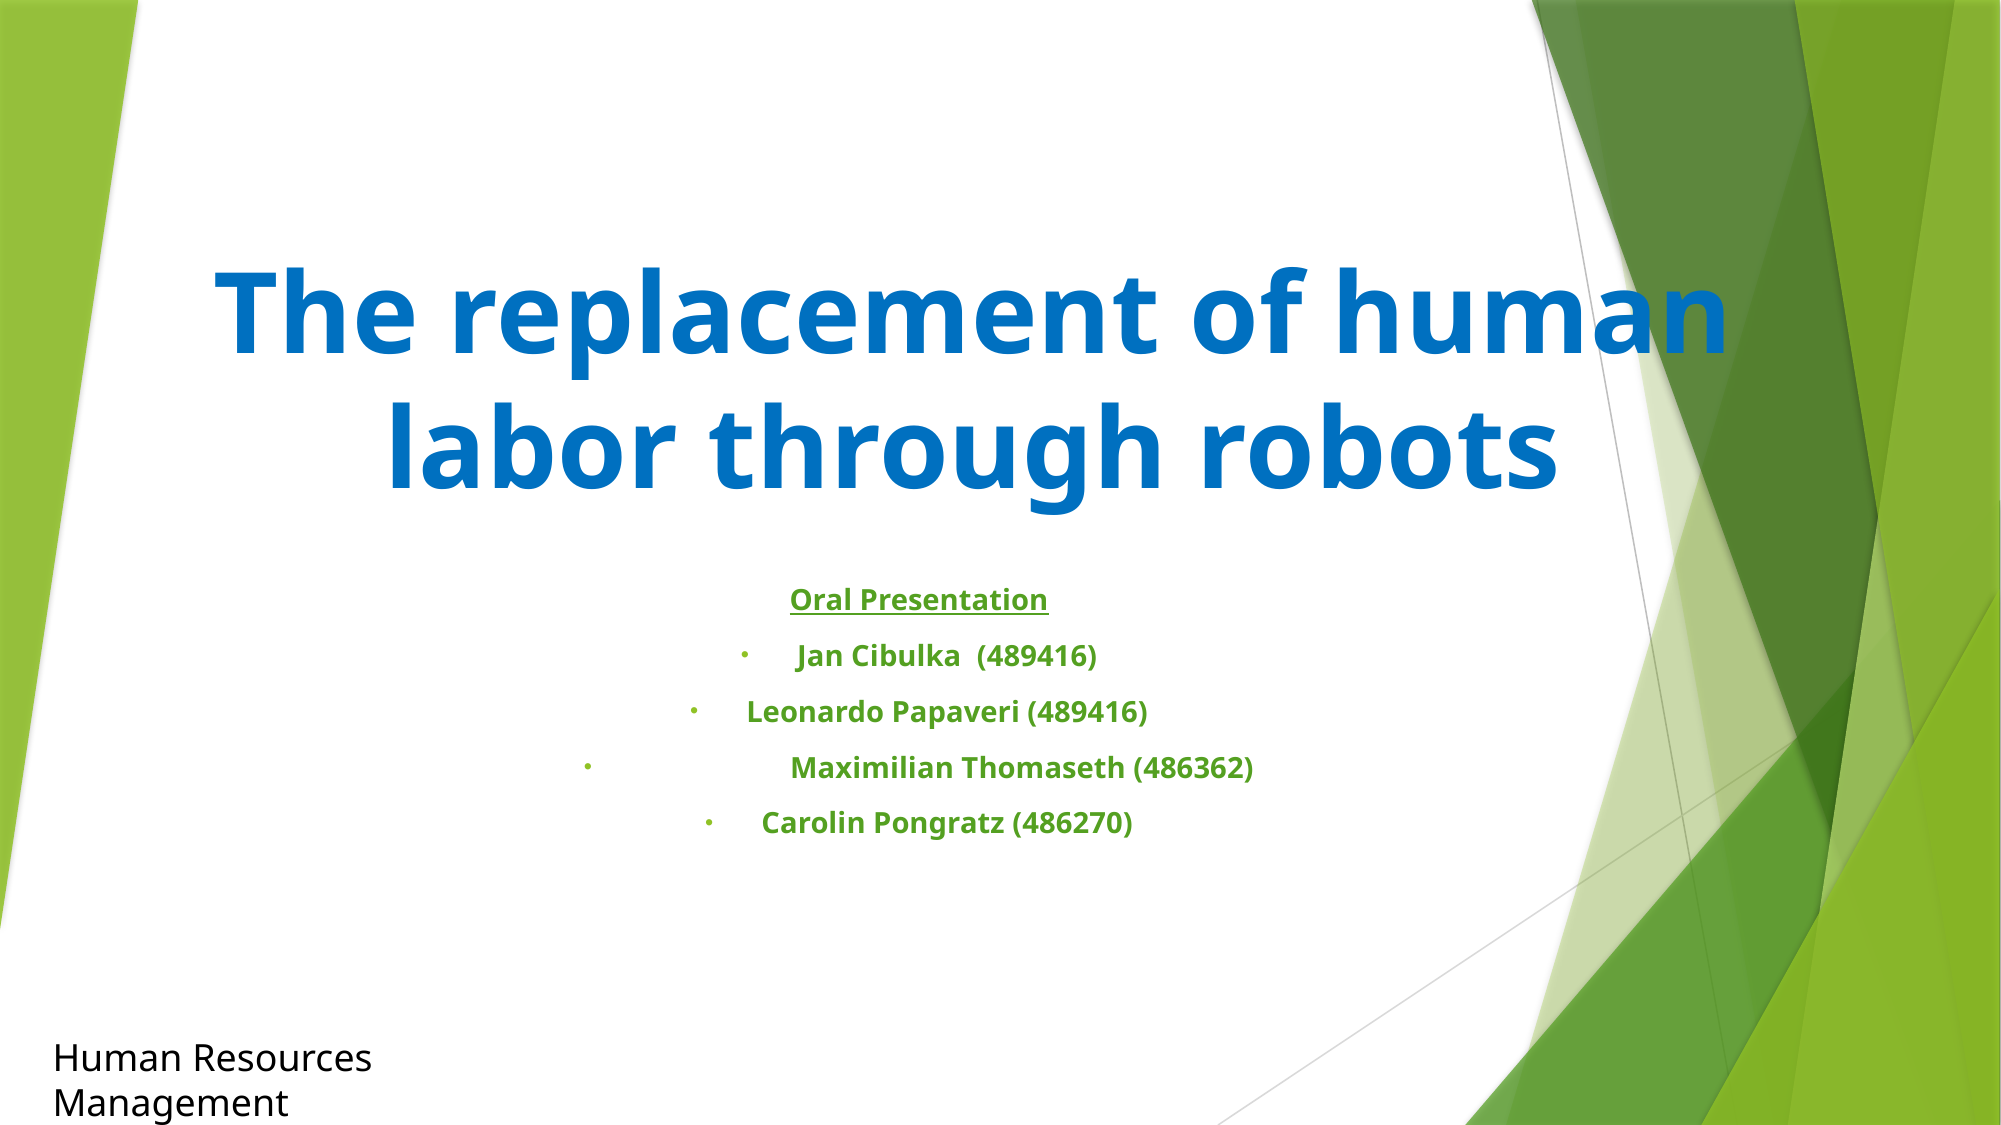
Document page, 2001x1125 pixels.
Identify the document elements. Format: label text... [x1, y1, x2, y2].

subtitle Oral Presentation Jan Cibulka (489416) Leonardo Papaveri (489416) Maximilian Thomaseth (486362) Carolin Pongratz (486270) [282, 574, 1557, 916]
title The replacement of human labor through robots [194, 248, 1753, 519]
text_box Human Resources Management [37, 1026, 611, 1125]
